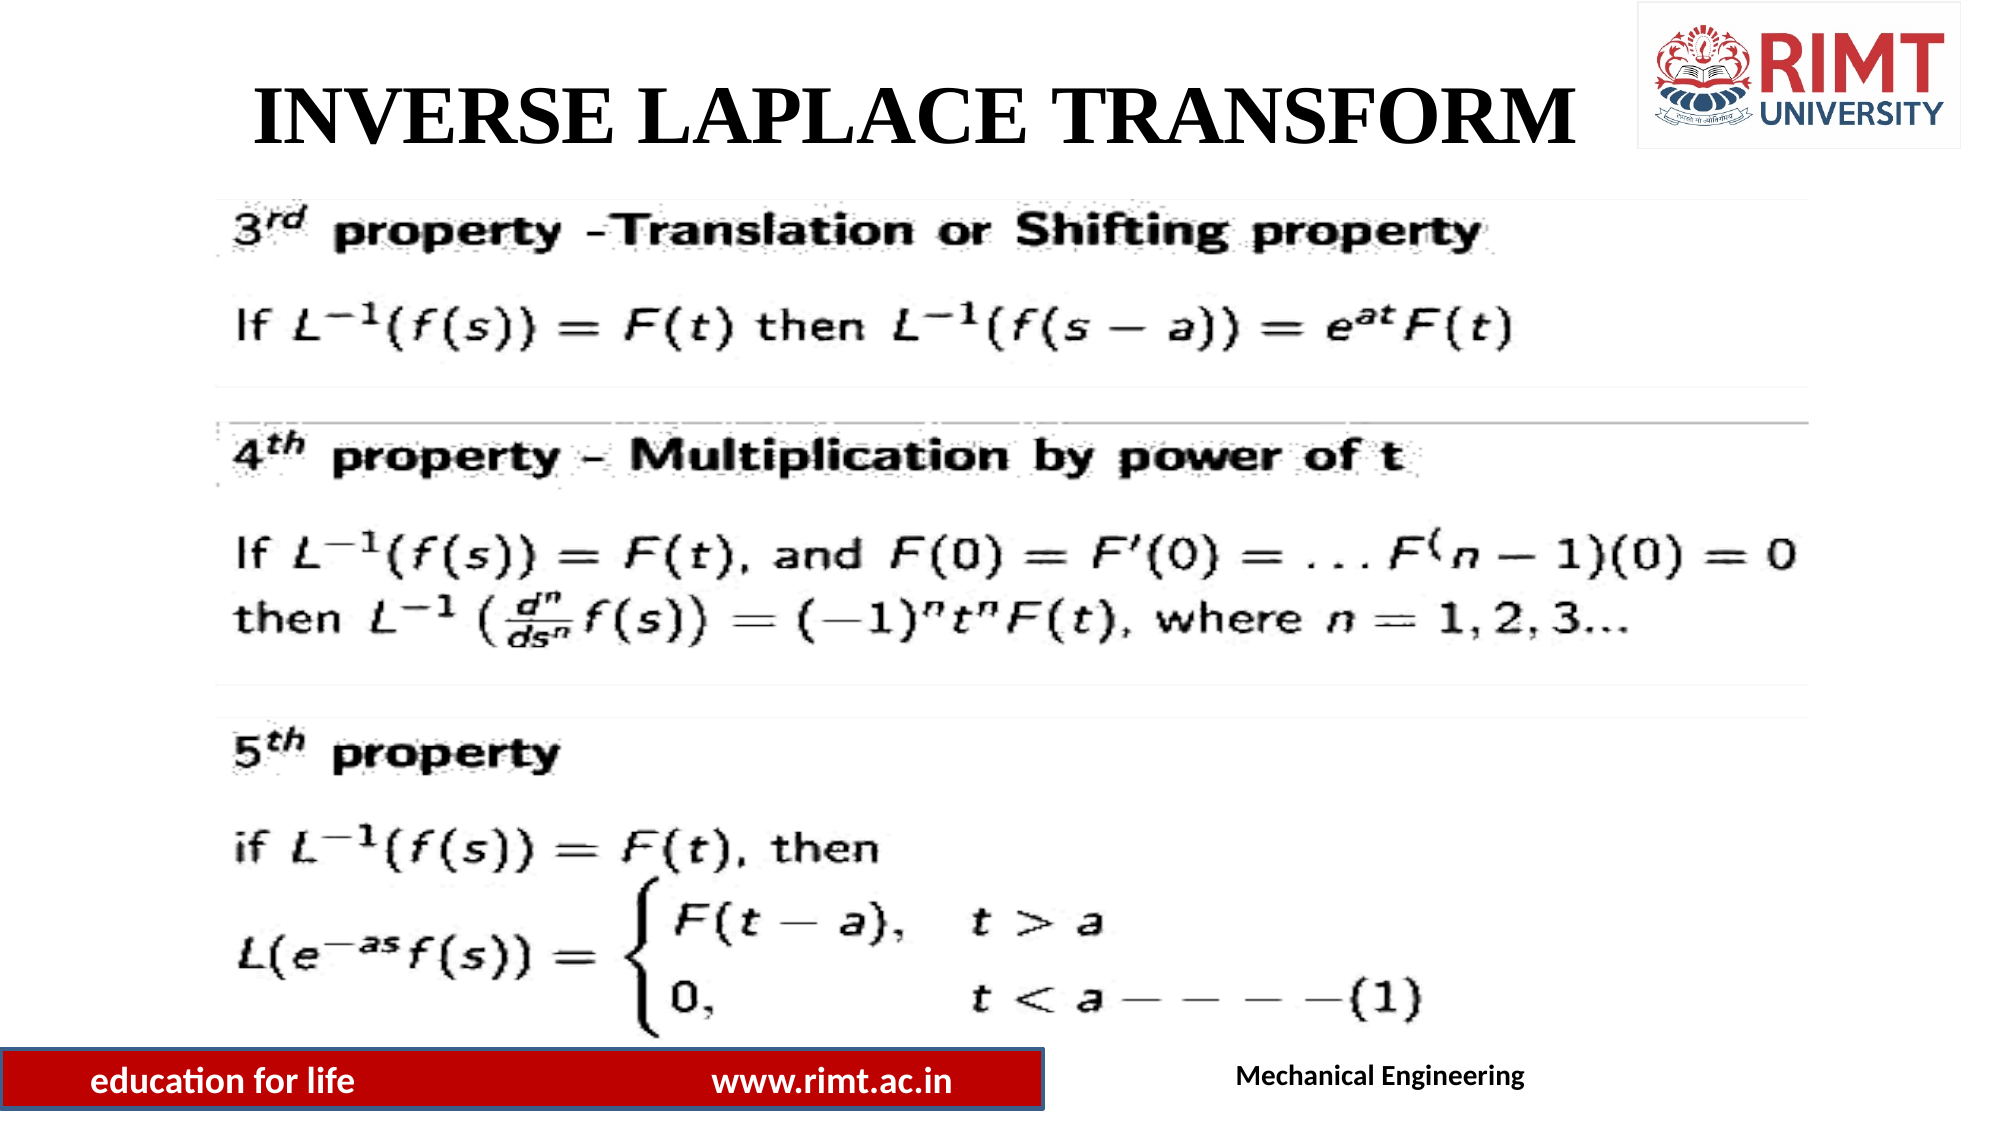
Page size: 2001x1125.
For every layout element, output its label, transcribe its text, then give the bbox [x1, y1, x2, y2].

text_box education for life www.rimt.ac.in [0, 1047, 1045, 1111]
text_box Mechanical Engineering [1042, 1050, 1718, 1104]
picture [214, 198, 1809, 1044]
picture [1637, 1, 1961, 149]
text_box INVERSE LAPLACE TRANSFORM [249, 58, 1727, 161]
